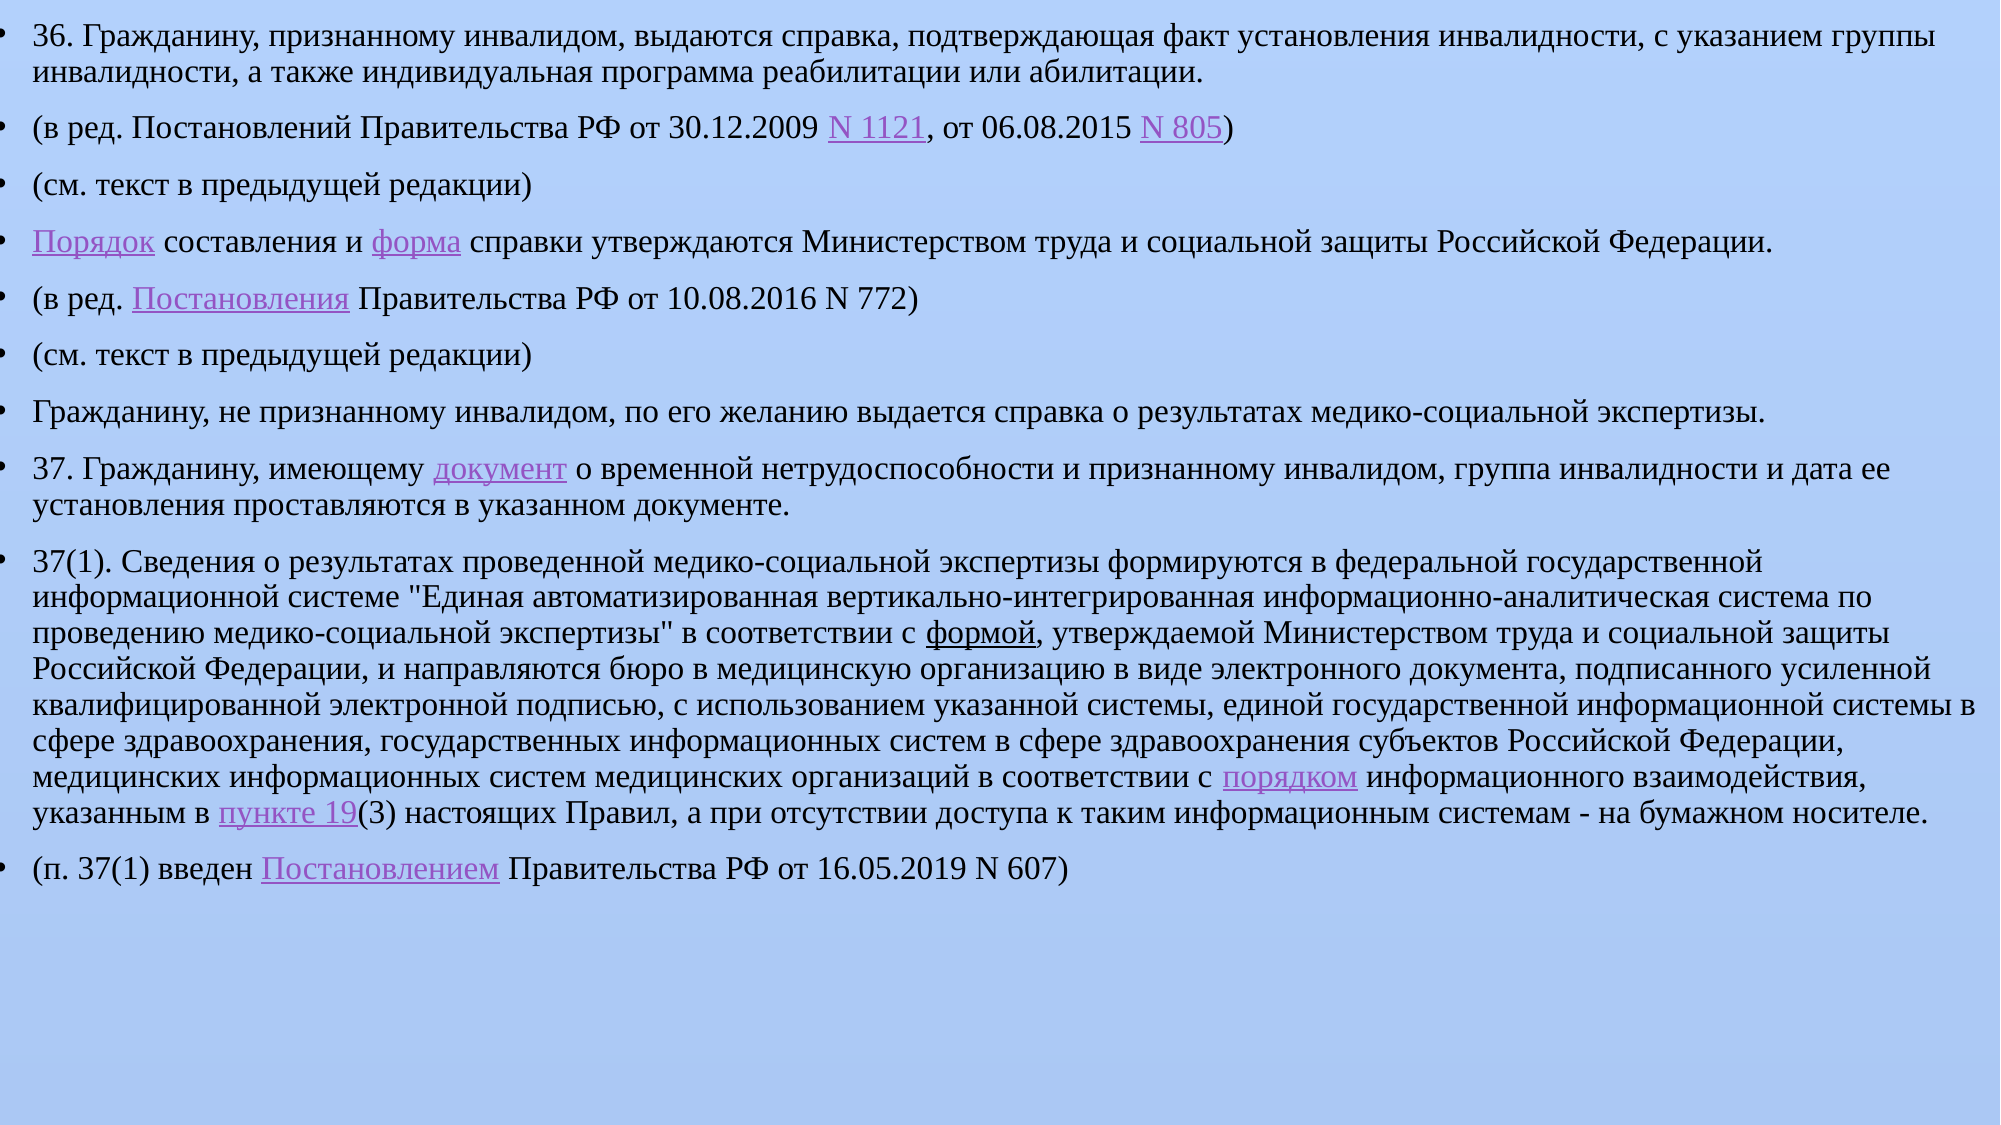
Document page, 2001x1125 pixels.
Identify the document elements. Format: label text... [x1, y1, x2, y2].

list 36. Гражданину, признанному инвалидом, выдаются справка, подтверждающая факт установления инвалидности, с указанием группы инвалидности, а также индивидуальная программа реабилитации или абилитации. (в ред. Постановлений Правительства РФ от 30.12.2009 N 1121, от 06.08.2015 N 805) (см. текст в предыдущей редакции) Порядок составления и форма справки утверждаются Министерством труда и социальной защиты Российской Федерации. (в ред. Постановления Правительства РФ от 10.08.2016 N 772) (см. текст в предыдущей редакции) Гражданину, не признанному инвалидом, по его желанию выдается справка о результатах медико-социальной экспертизы. 37. Гражданину, имеющему документ о временной нетрудоспособности и признанному инвалидом, группа инвалидности и дата ее установления проставляются в указанном документе. 37(1). Сведения о результатах проведенной медико-социальной экспертизы формируются в федеральной государственной информационной системе "Единая автоматизированная вертикально-интегрированная информационно-аналитическая система по проведению медико-социальной экспертизы" в соответствии с формой, утверждаемой Министерством труда и социальной защиты Российской Федерации, и направляются бюро в медицинскую организацию в виде электронного документа, подписанного усиленной квалифицированной электронной подписью, с использованием указанной системы, единой государственной информационной системы в сфере здравоохранения, государственных информационных систем в сфере здравоохранения субъектов Российской Федерации, медицинских информационных систем медицинских организаций в соответствии с порядком информационного взаимодействия, указанным в пункте 19(3) настоящих Правил, а при отсутствии доступа к таким информационным системам - на бумажном носителе. (п. 37(1) введен Постановлением Правительства РФ от 16.05.2019 N 607) [0, 9, 2000, 1109]
